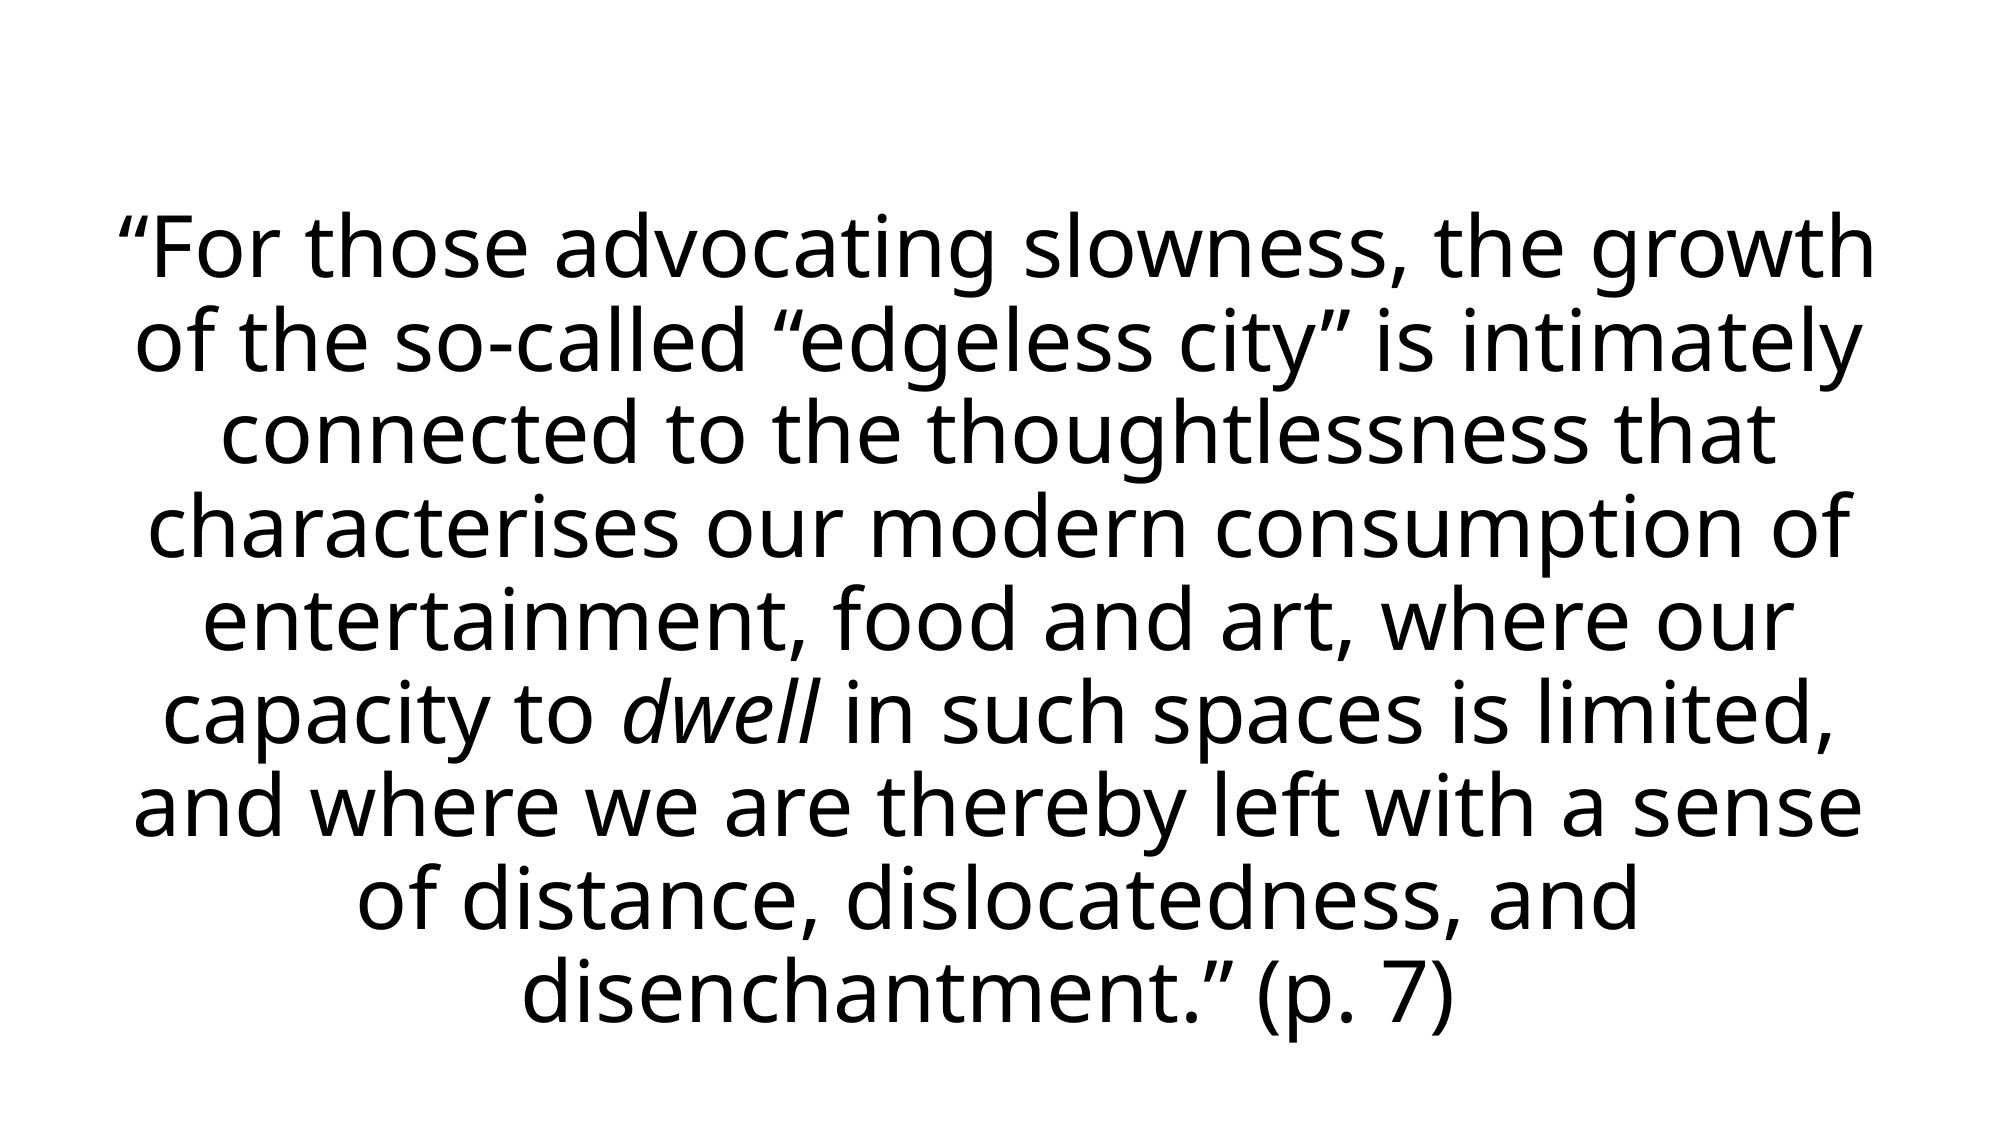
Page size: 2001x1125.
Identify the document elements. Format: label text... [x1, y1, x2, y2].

list “For those advocating slowness, the growth of the so-called “edgeless city” is intimately connected to the thoughtlessness that characterises our modern consumption of entertainment, food and art, where our capacity to dwell in such spaces is limited, and where we are thereby left with a sense of distance, dislocatedness, and disenchantment.” (p. 7) [95, 196, 1905, 1125]
